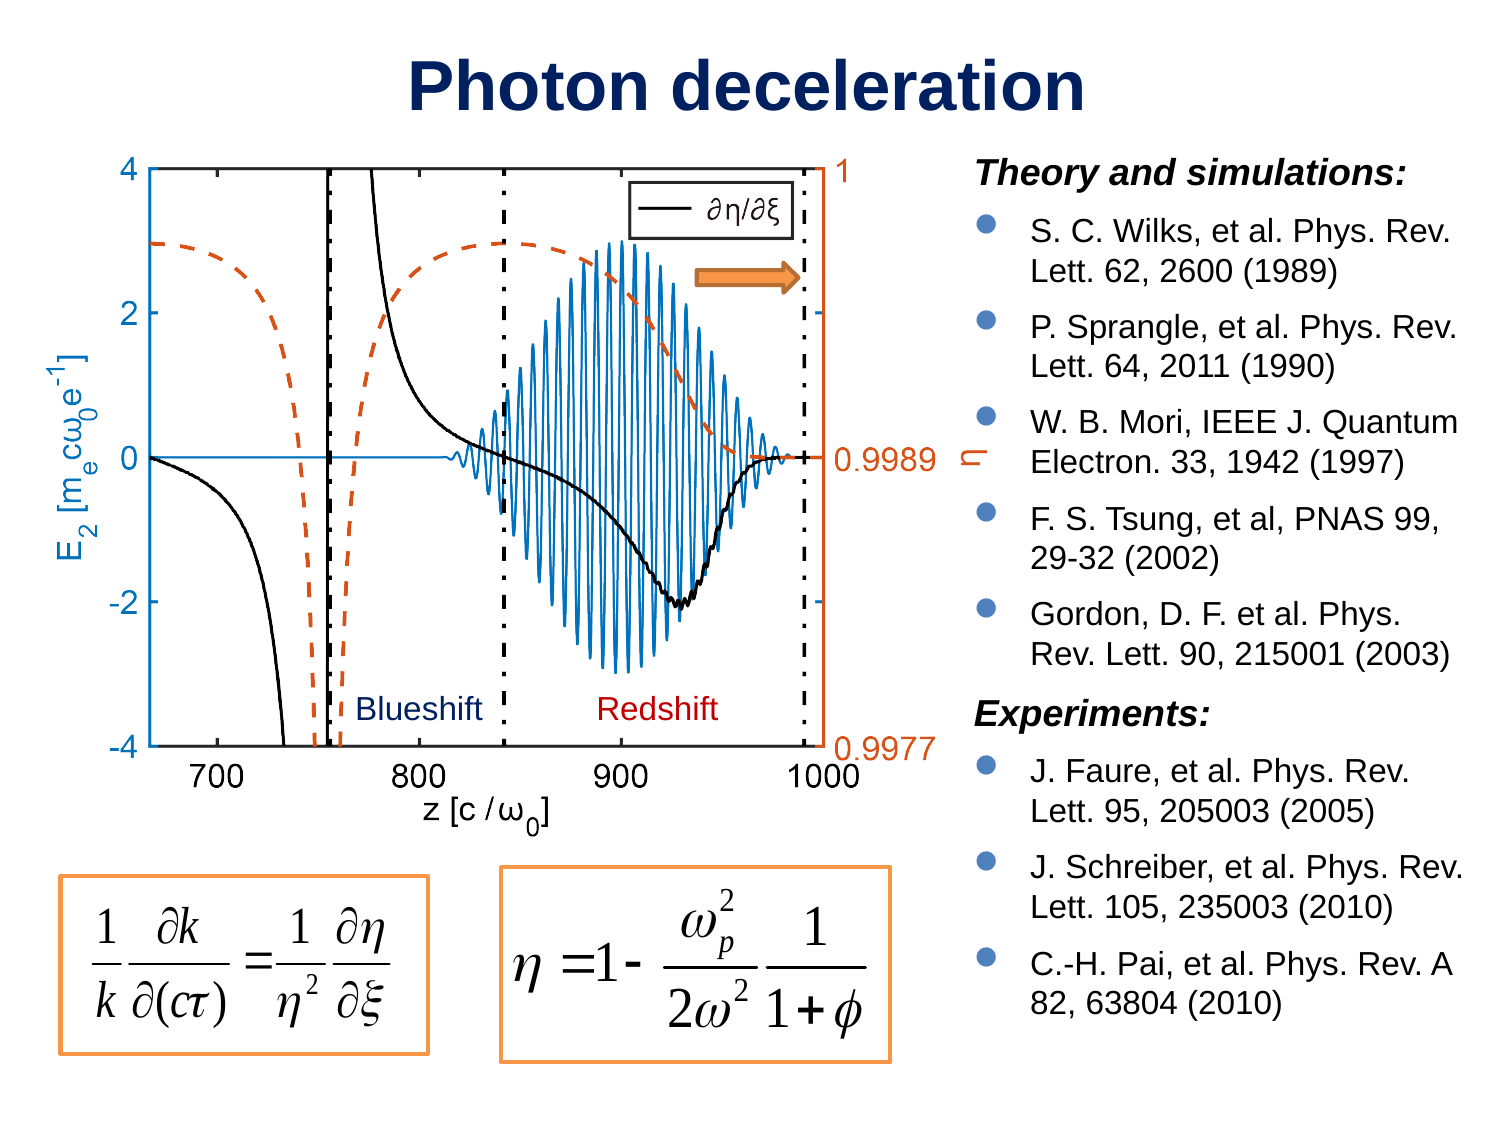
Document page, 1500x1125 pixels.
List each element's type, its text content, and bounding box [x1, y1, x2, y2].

picture [42, 151, 992, 845]
text_box Theory and simulations: S. C. Wilks, et al. Phys. Rev. Lett. 62, 2600 (1989) P. Sprangle, et al. Phys. Rev. Lett. 64, 2011 (1990) W. B. Mori, IEEE J. Quantum Electron. 33, 1942 (1997) F. S. Tsung, et al, PNAS 99, 29-32 (2002) Gordon, D. F. et al. Phys. Rev. Lett. 90, 215001 (2003) Experiments: J. Faure, et al. Phys. Rev. Lett. 95, 205003 (2005) J. Schreiber, et al. Phys. Rev. Lett. 105, 235003 (2010) C.-H. Pai, et al. Phys. Rev. A 82, 63804 (2010) [963, 137, 1492, 1038]
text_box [60, 875, 429, 1055]
text_box Photon deceleration [72, 0, 1423, 176]
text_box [500, 867, 891, 1063]
